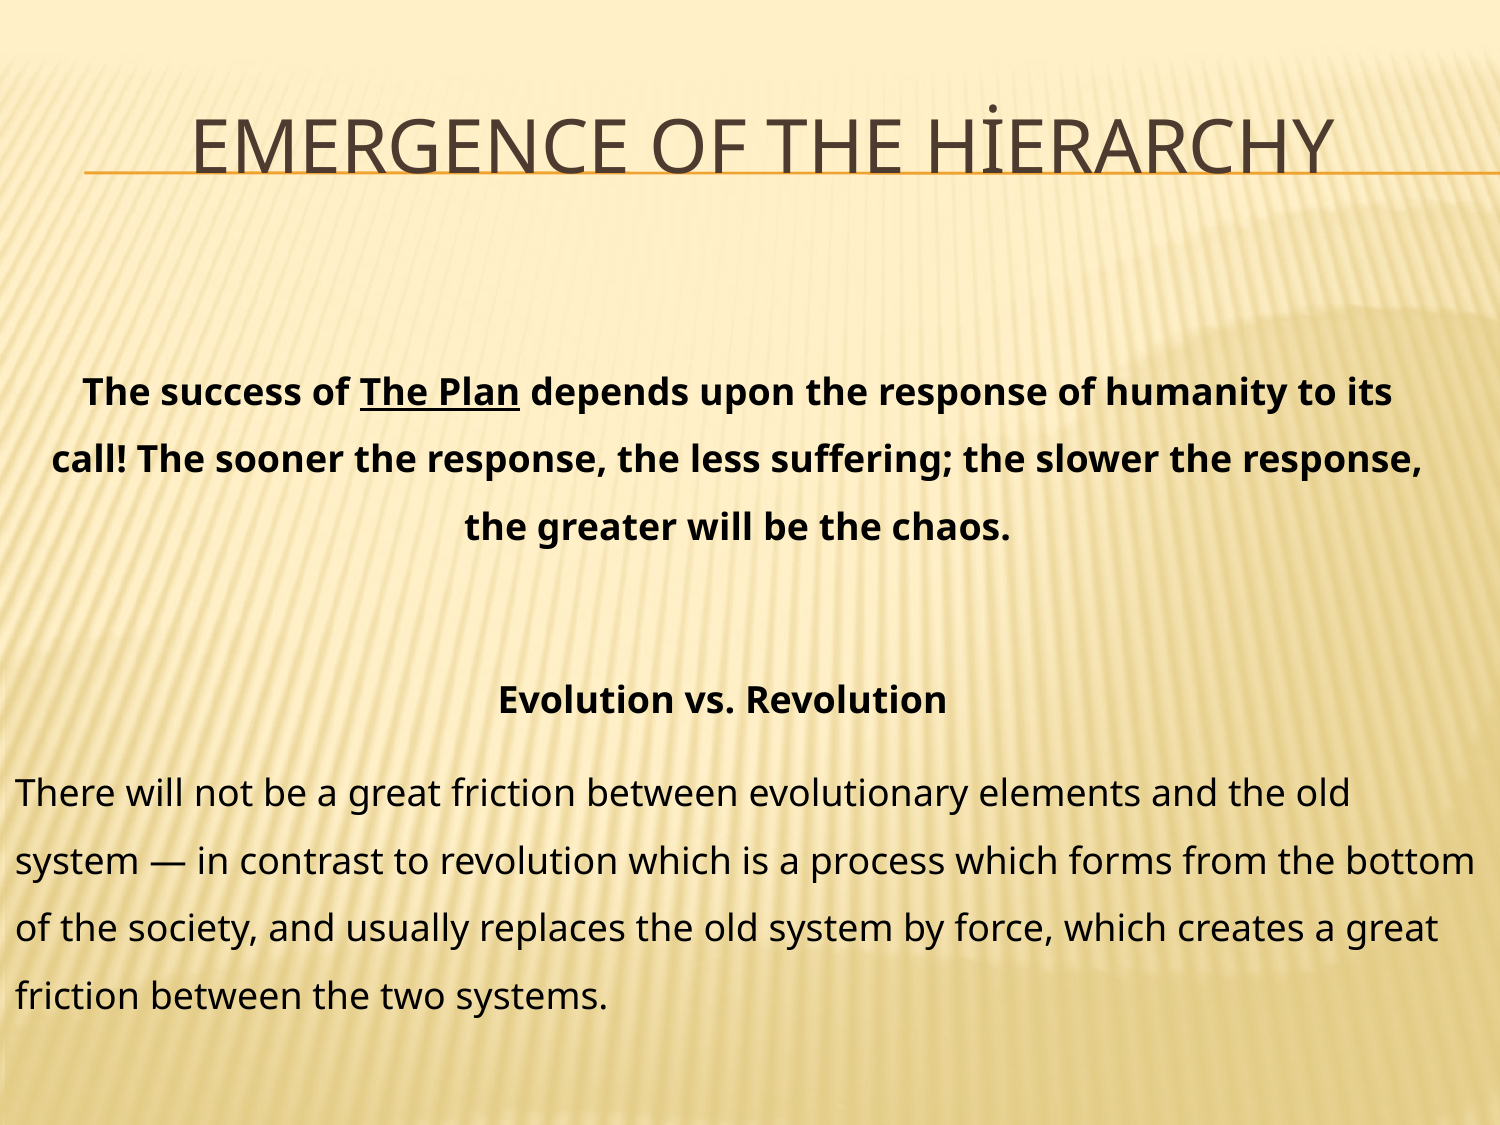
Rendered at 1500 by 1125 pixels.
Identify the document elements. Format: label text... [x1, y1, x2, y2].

text_box The success of The Plan depends upon the response of humanity to its call! The sooner the response, the less suffering; the slower the response, the greater will be the chaos. [29, 338, 1447, 556]
text_box There will not be a great friction between evolutionary elements and the old system — in contrast to revolution which is a process which forms from the bottom of the society, and usually replaces the old system by force, which creates a great friction between the two systems. [0, 739, 1500, 1025]
title Emergence of the Hierarchy [50, 75, 1475, 213]
text_box Evolution vs. Revolution [482, 668, 963, 729]
